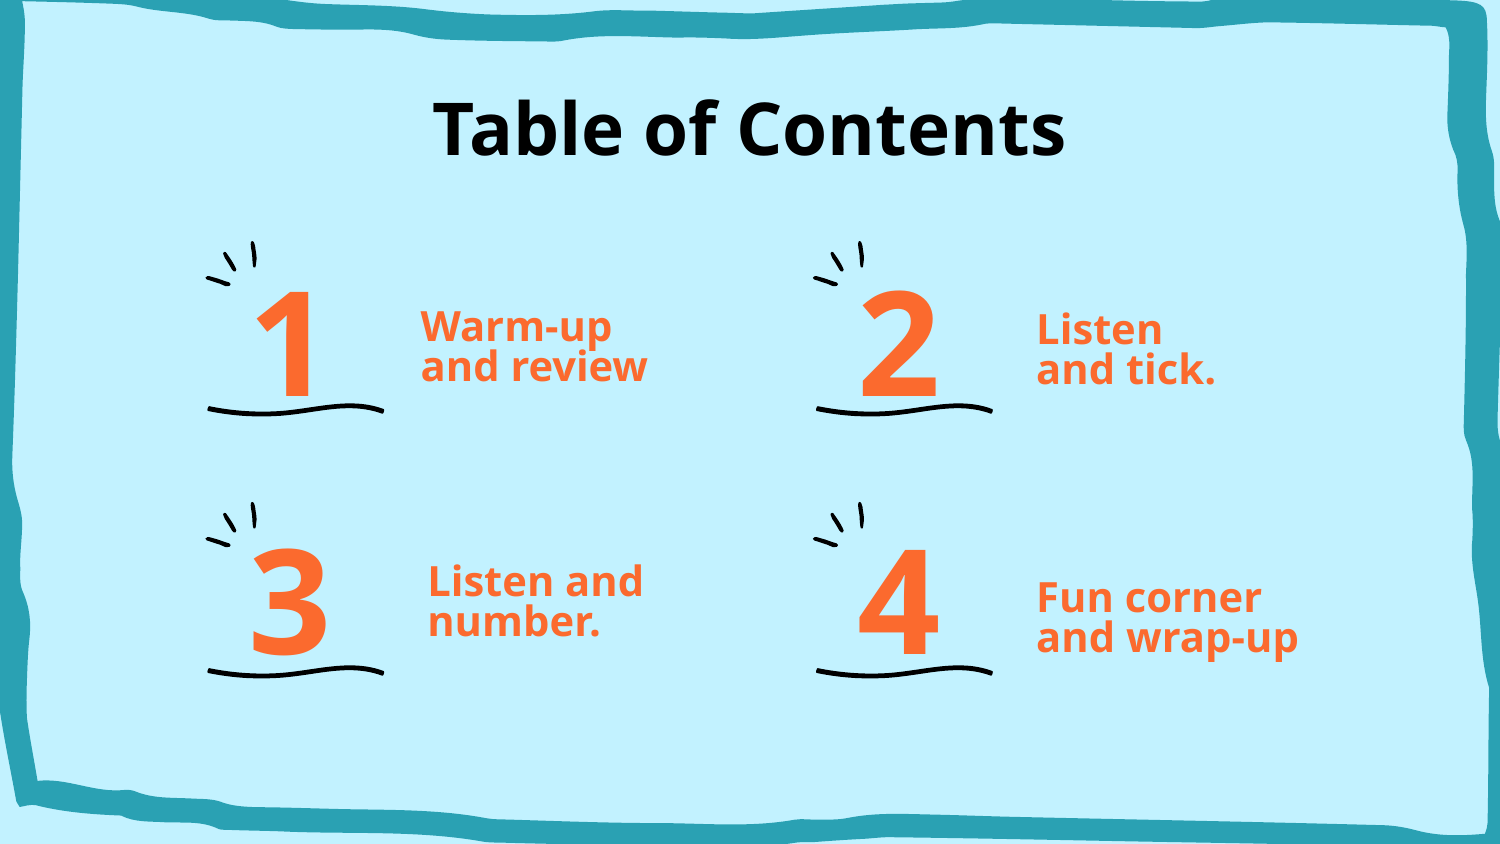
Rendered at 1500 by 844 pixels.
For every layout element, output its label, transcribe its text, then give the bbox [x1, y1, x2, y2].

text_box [207, 237, 255, 290]
title 4 [794, 533, 1004, 660]
title Table of Contents [118, 79, 1382, 174]
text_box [207, 498, 255, 551]
text_box [816, 404, 993, 416]
text_box [816, 666, 993, 678]
title 1 [185, 275, 396, 402]
title 3 [185, 533, 396, 660]
title 2 [794, 275, 1004, 402]
subtitle Warm-up and review [405, 294, 699, 389]
subtitle Listen and number. [412, 549, 706, 644]
text_box [208, 404, 384, 416]
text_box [815, 237, 862, 290]
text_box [815, 498, 862, 551]
subtitle Listen and tick. [1021, 297, 1261, 392]
subtitle Fun corner and wrap-up [1021, 565, 1315, 660]
text_box [208, 666, 384, 678]
